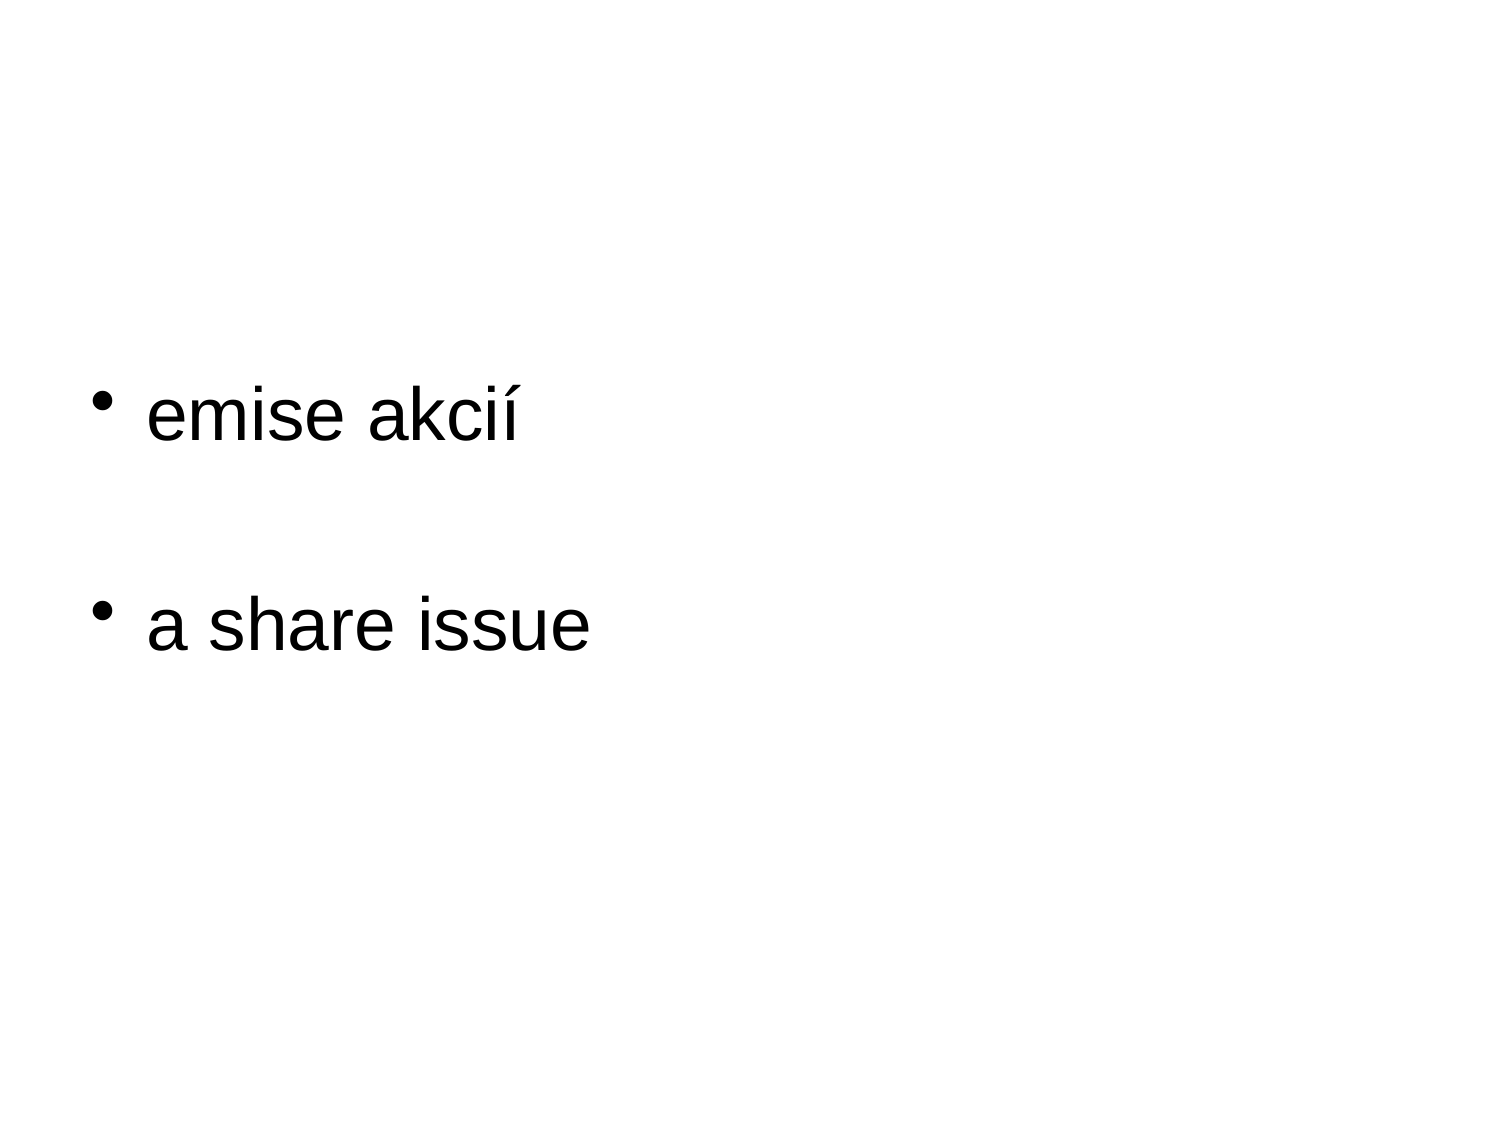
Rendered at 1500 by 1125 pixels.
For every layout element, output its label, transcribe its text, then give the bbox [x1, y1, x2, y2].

list emise akcií a share issue [75, 262, 1425, 1005]
